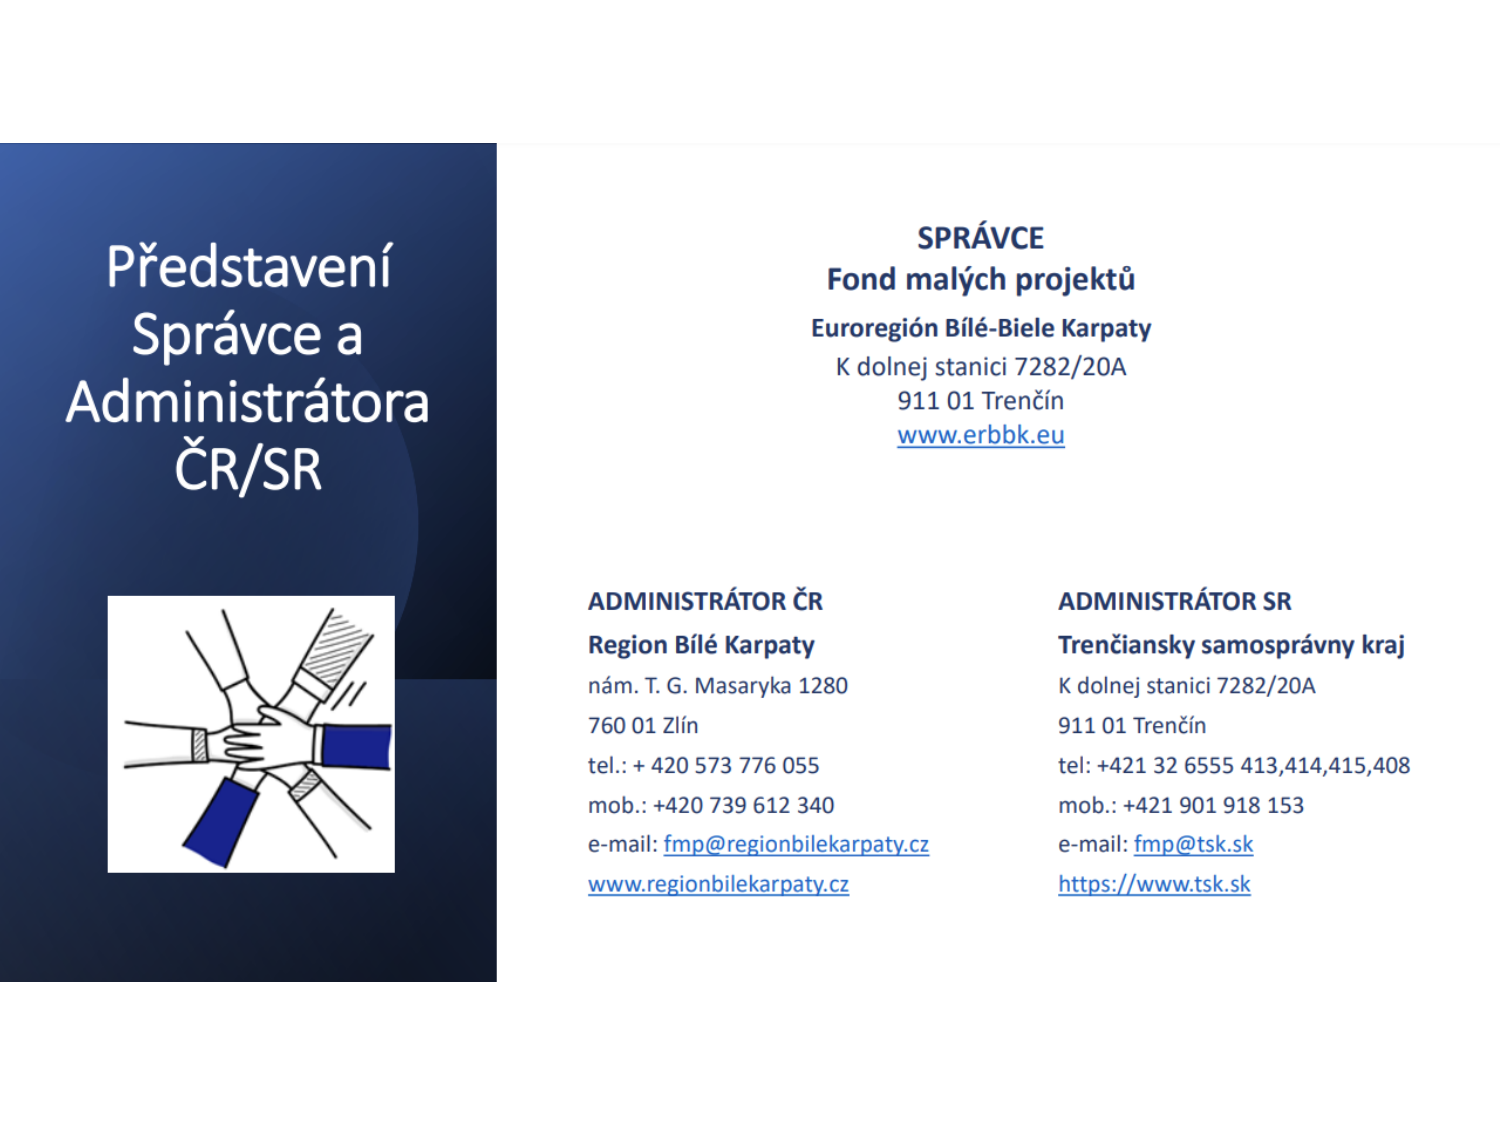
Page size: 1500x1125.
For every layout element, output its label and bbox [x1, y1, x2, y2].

picture [0, 143, 1500, 982]
